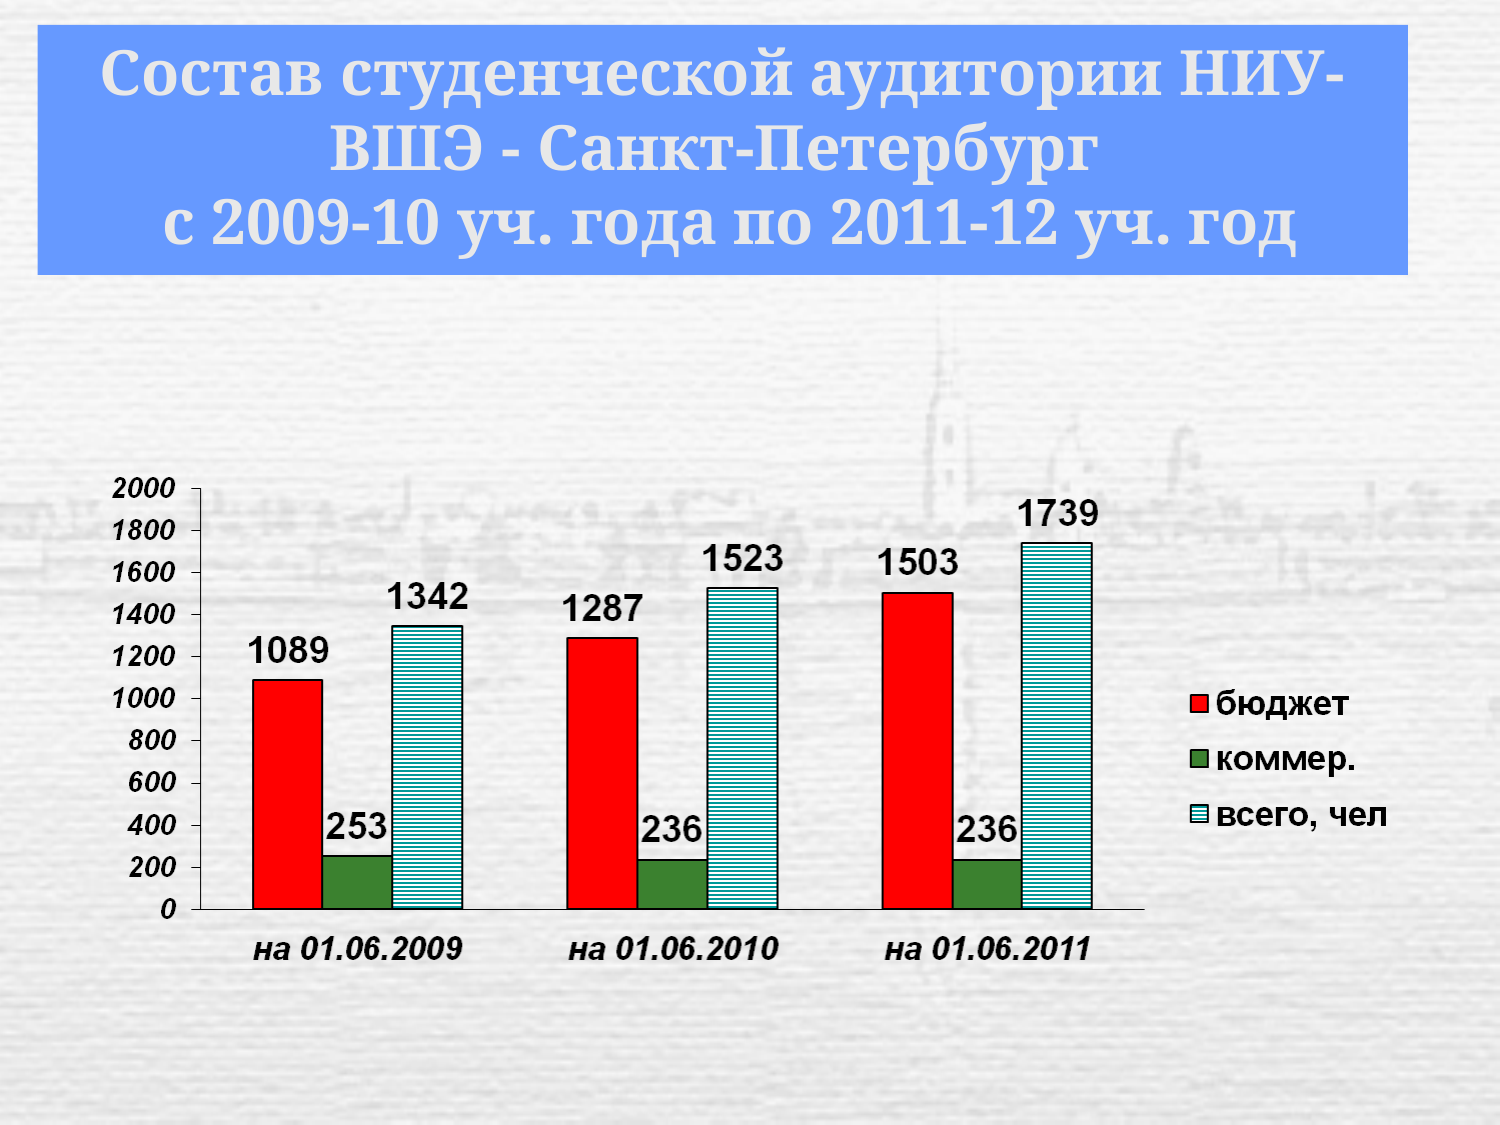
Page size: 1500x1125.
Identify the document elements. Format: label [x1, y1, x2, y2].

list [76, 326, 1426, 1070]
picture [0, 0, 1500, 1125]
